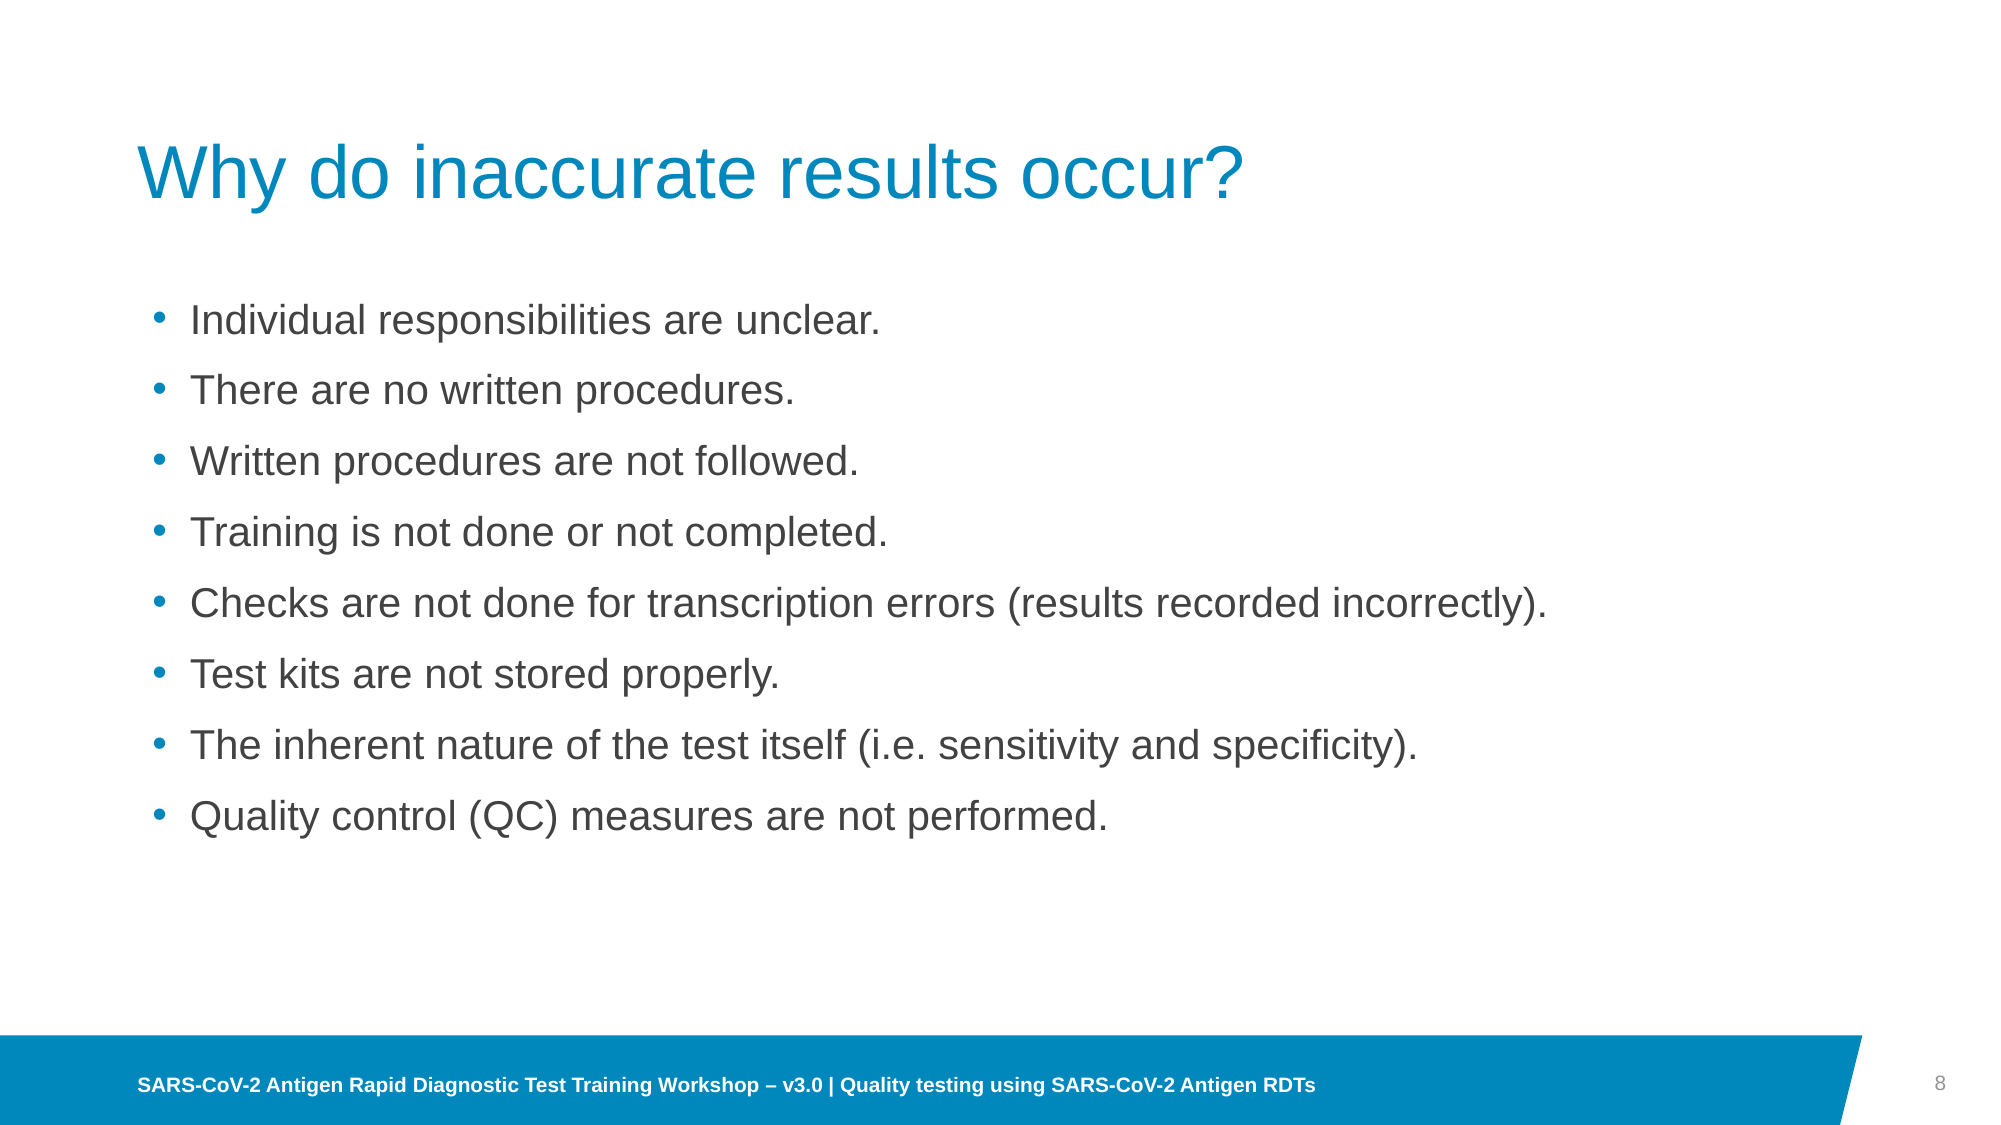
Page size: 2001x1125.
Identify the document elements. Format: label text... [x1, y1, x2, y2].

title Why do inaccurate results occur? [137, 59, 1863, 215]
footer SARS-CoV-2 Antigen Rapid Diagnostic Test Training Workshop – v3.0 | Quality testing using SARS-CoV-2 Antigen RDTs [137, 1042, 1367, 1125]
list Individual responsibilities are unclear. There are no written procedures. Written procedures are not followed. Training is not done or not completed. Checks are not done for transcription errors (results recorded incorrectly). Test kits are not stored properly. The inherent nature of the test itself (i.e. sensitivity and specificity). Quality control (QC) measures are not performed. [137, 284, 1863, 1014]
slide_number 8 [1862, 1035, 1947, 1125]
